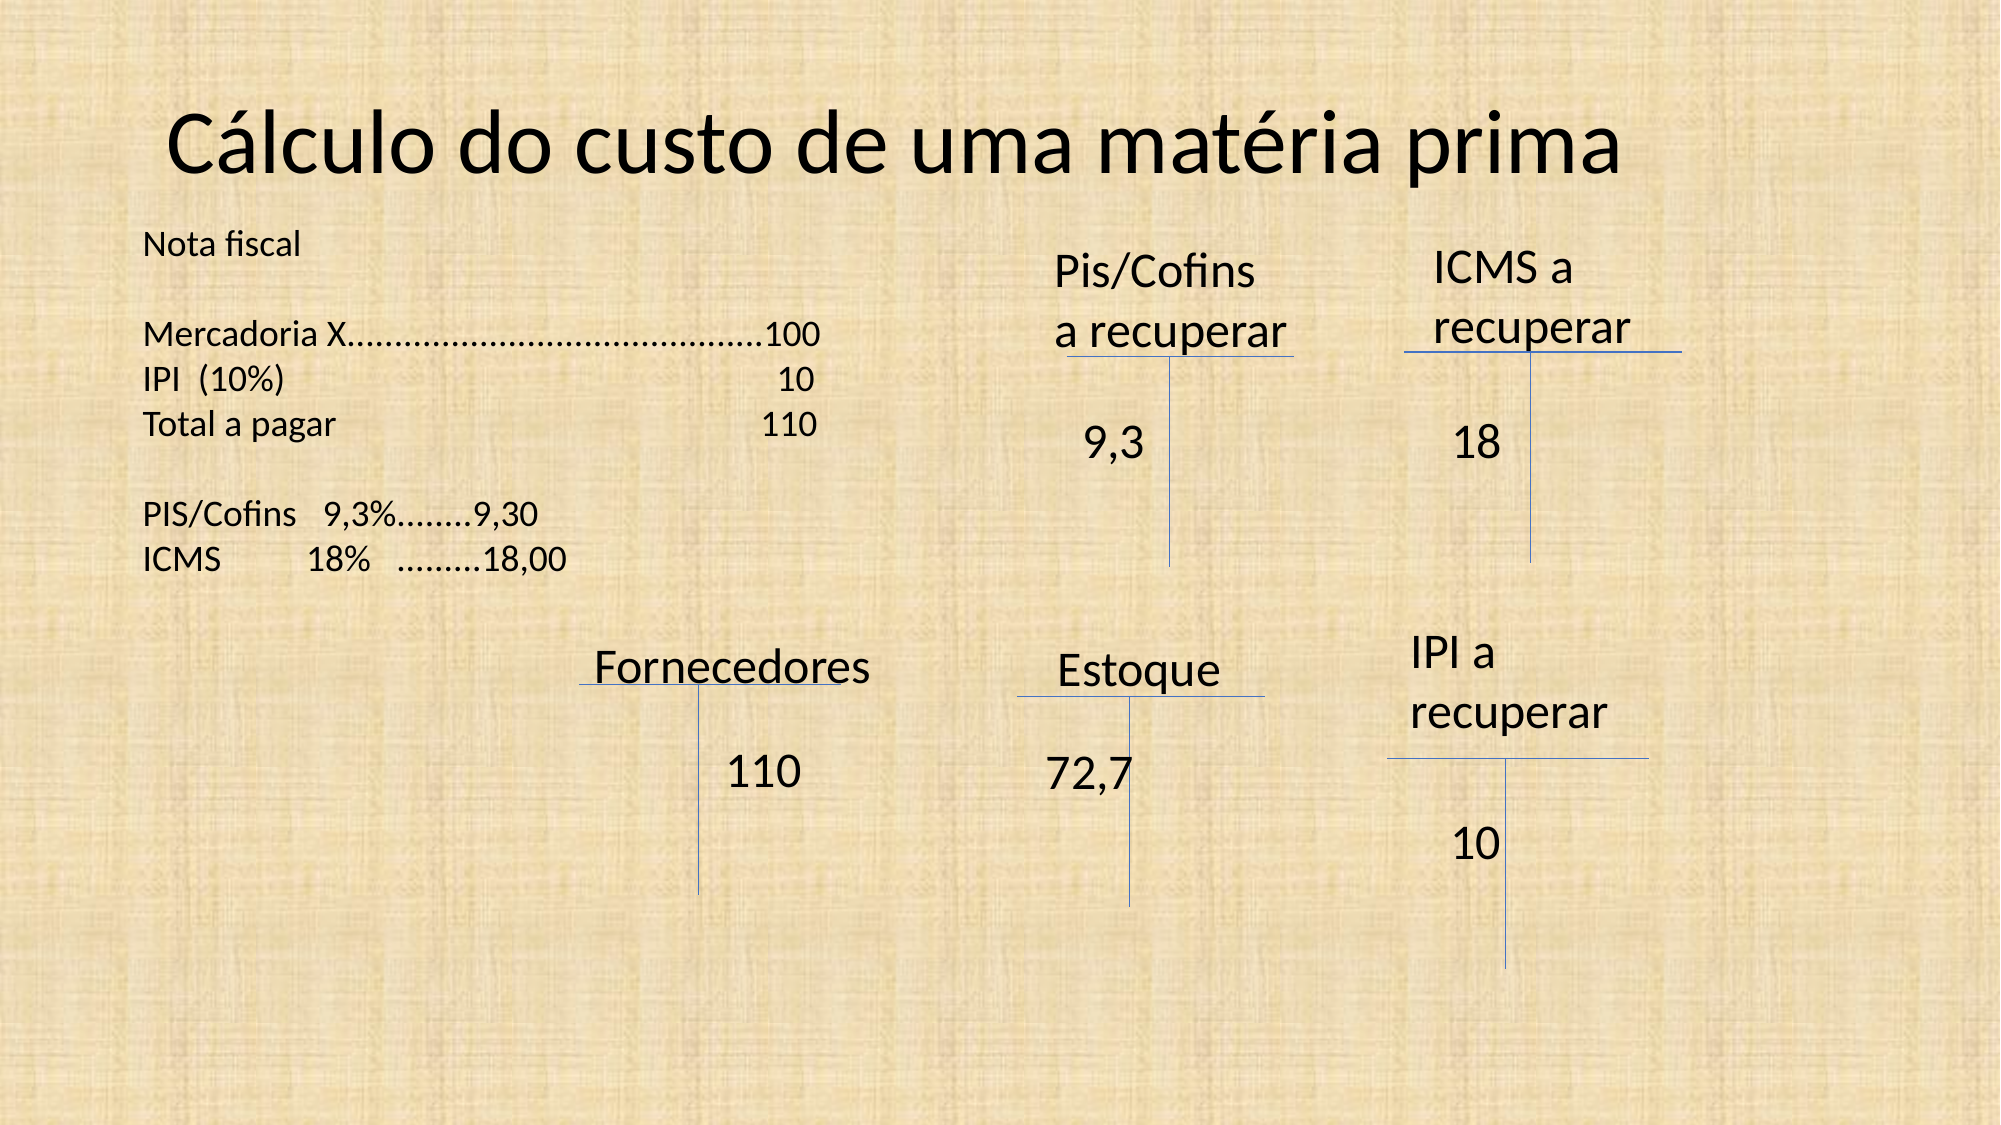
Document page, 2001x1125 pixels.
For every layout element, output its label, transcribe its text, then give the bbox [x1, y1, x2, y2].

table_cell [0, 0, 2000, 1125]
text_box Nota fiscal Mercadoria X............................................100 IPI (10%) 10 Total a pagar 110 PIS/Cofins 9,3%........9,30 ICMS 18% .........18,00 [127, 212, 837, 587]
text_box Cálculo do custo de uma matéria prima [152, 74, 1690, 310]
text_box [577, 625, 889, 896]
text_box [1386, 611, 1649, 969]
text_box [1039, 229, 1325, 567]
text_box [1404, 226, 1682, 563]
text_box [1017, 629, 1266, 907]
